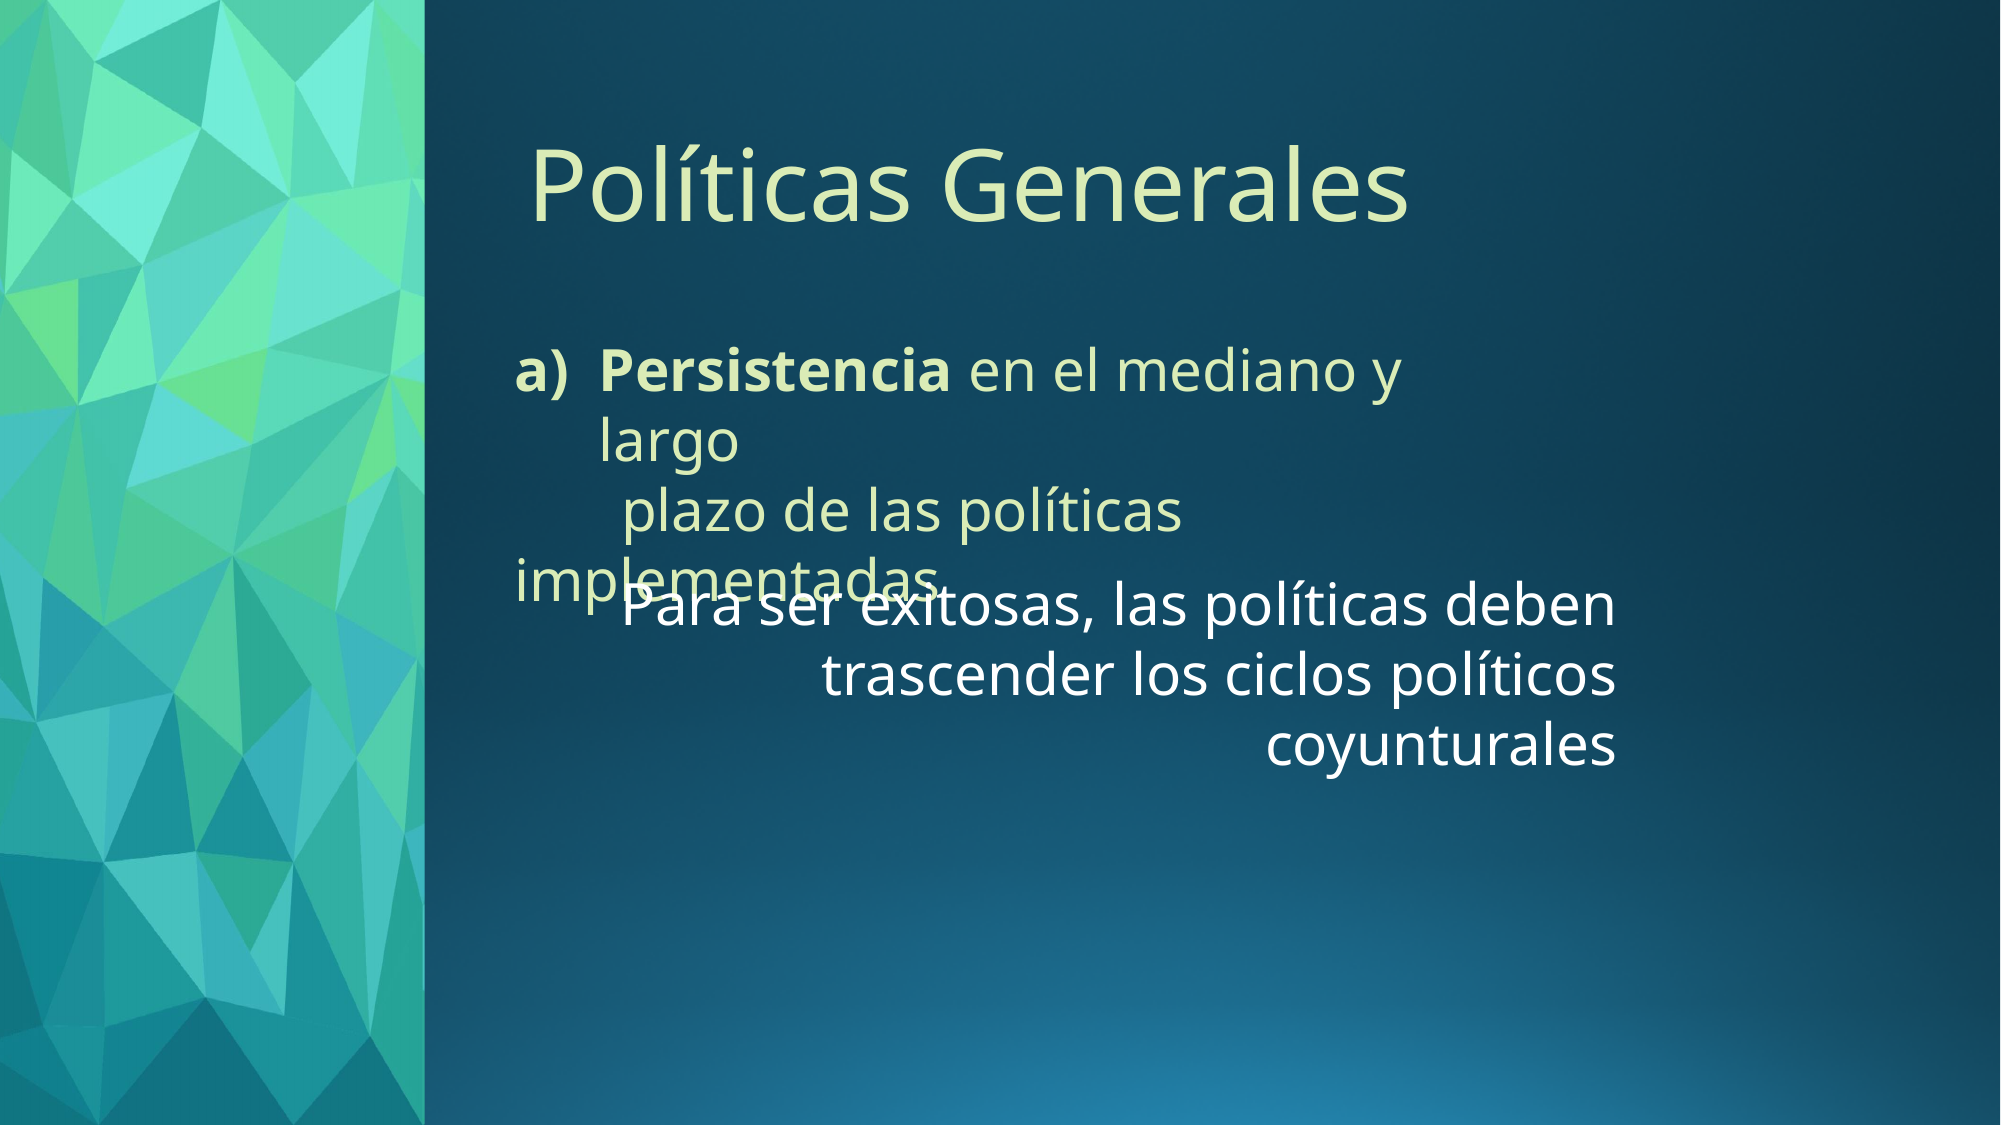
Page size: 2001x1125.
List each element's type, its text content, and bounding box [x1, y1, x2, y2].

text_box Persistencia en el mediano y largo plazo de las políticas implementadas [499, 325, 1501, 621]
text_box Para ser exitosas, las políticas deben trascender los ciclos políticos coyunturales [599, 559, 1632, 785]
picture [0, 0, 2001, 1125]
text_box Políticas Generales [425, 110, 1811, 225]
